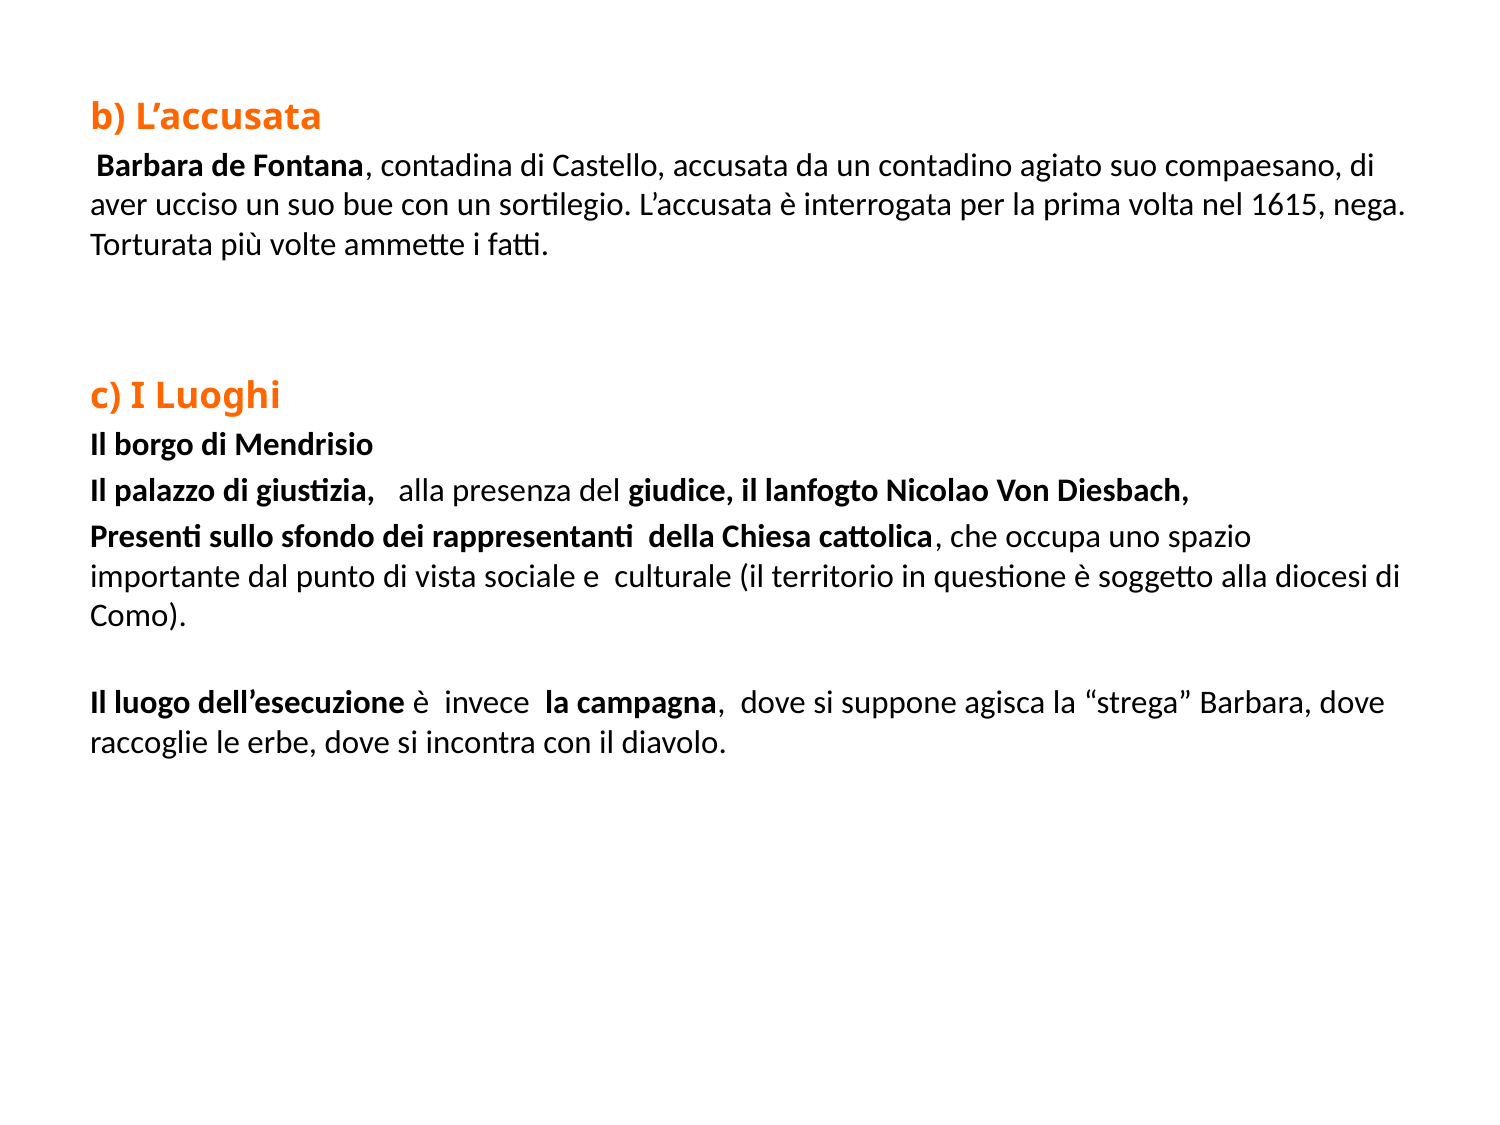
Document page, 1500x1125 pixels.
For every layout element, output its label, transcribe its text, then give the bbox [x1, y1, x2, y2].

list b) L’accusata Barbara de Fontana, contadina di Castello, accusata da un contadino agiato suo compaesano, di aver ucciso un suo bue con un sortilegio. L’accusata è interrogata per la prima volta nel 1615, nega. Torturata più volte ammette i fatti. c) I Luoghi Il borgo di Mendrisio Il palazzo di giustizia, alla presenza del giudice, il lanfogto Nicolao Von Diesbach, Presenti sullo sfondo dei rappresentanti della Chiesa cattolica, che occupa uno spazio importante dal punto di vista sociale e culturale (il territorio in questione è soggetto alla diocesi di Como). Il luogo dell’esecuzione è invece la campagna, dove si suppone agisca la “strega” Barbara, dove raccoglie le erbe, dove si incontra con il diavolo. [75, 85, 1425, 1005]
